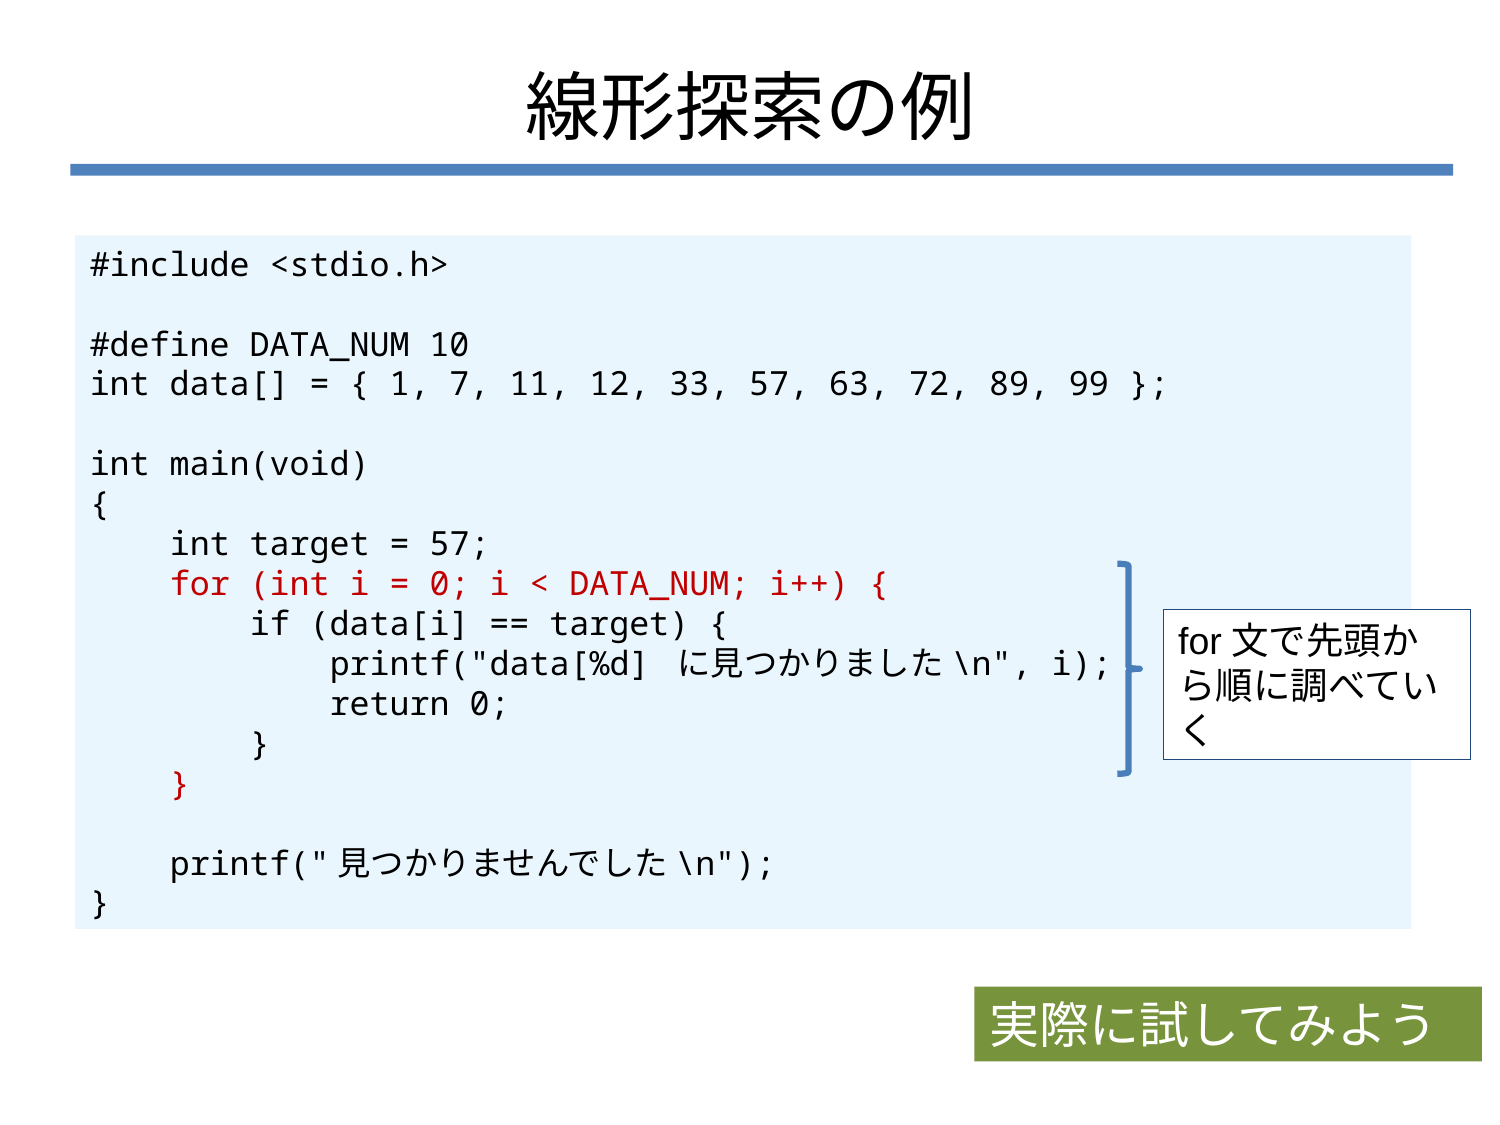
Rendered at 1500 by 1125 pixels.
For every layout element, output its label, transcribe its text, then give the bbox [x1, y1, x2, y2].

text_box for文で先頭から順に調べていく [1163, 609, 1471, 760]
text_box #include <stdio.h> #define DATA_NUM 10 int data[] = { 1, 7, 11, 12, 33, 57, 63, 72, 89, 99 }; int main(void) { int target = 57; for (int i = 0; i < DATA_NUM; i++) { if (data[i] == target) { printf("data[%d] に見つかりました\n", i); return 0; } } printf("見つかりませんでした\n"); } [75, 235, 1412, 929]
title 線形探索の例 [75, 45, 1425, 164]
text_box 実際に試してみよう [974, 986, 1482, 1062]
text_box [1117, 562, 1141, 775]
